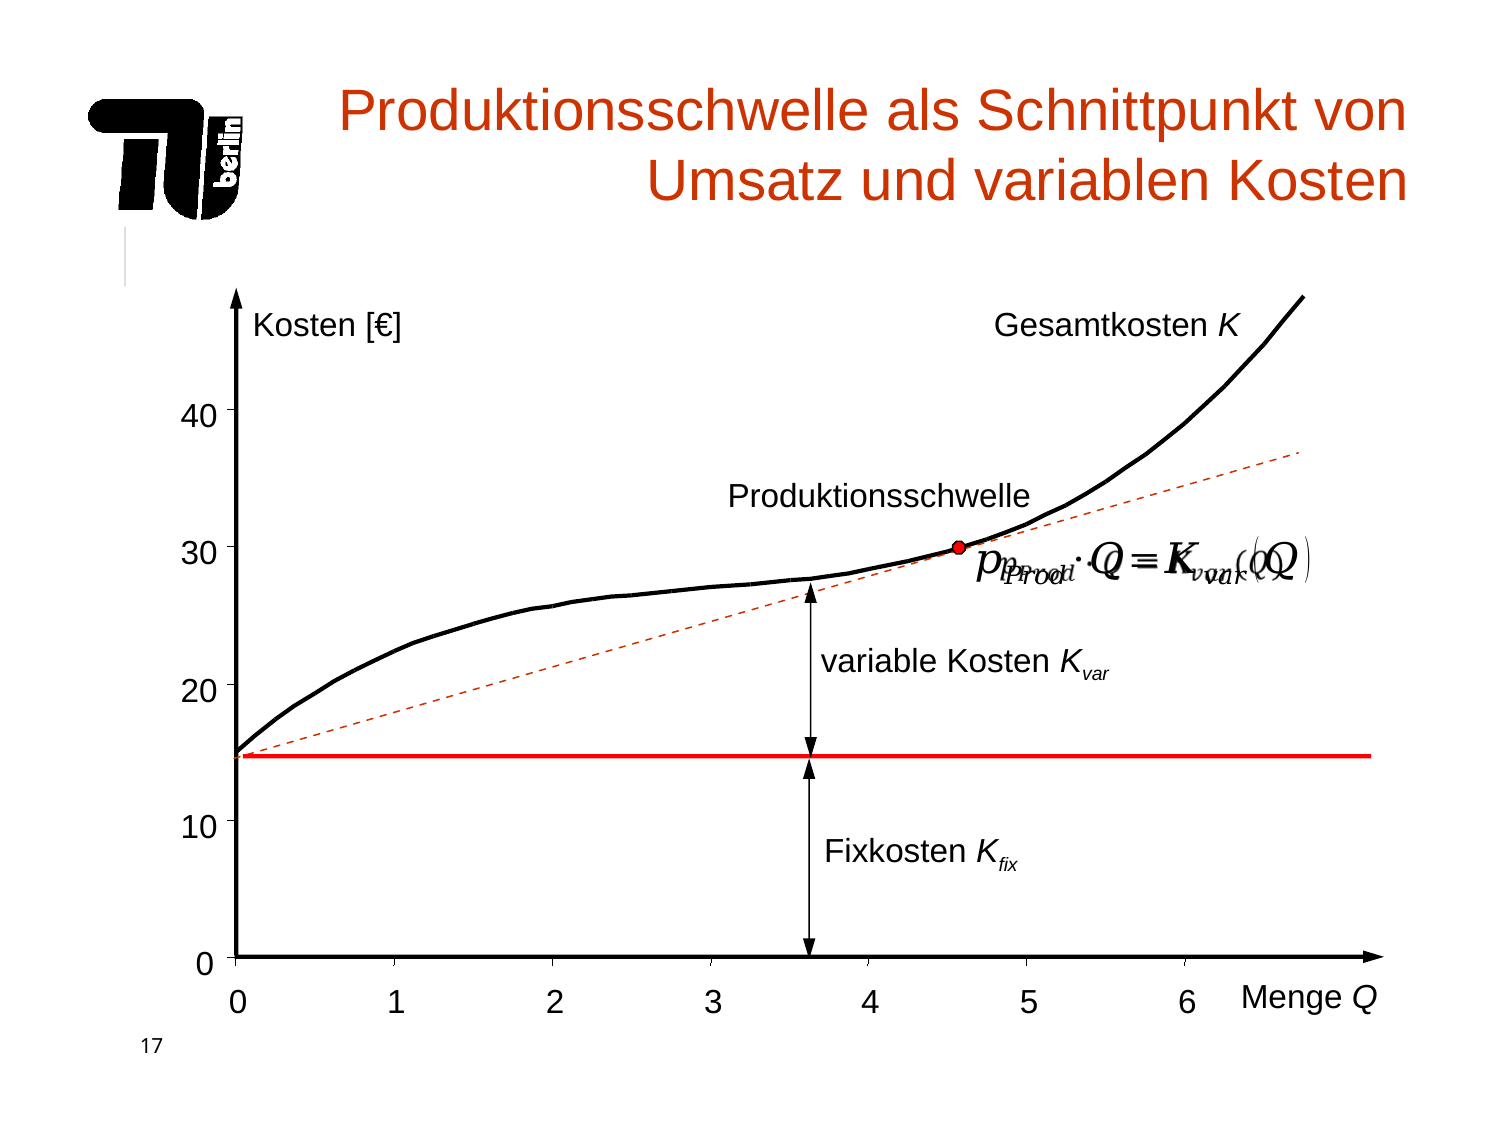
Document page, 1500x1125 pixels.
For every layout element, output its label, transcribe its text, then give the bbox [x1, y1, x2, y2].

text_box 40 [180, 394, 218, 435]
text_box 20 [180, 669, 218, 709]
text_box 30 [180, 530, 218, 571]
text_box 5 [1019, 980, 1039, 1021]
text_box [1113, 950, 1385, 964]
text_box 0 [228, 980, 248, 1021]
text_box 4 [861, 980, 880, 1021]
text_box 3 [704, 980, 723, 1021]
text_box [242, 309, 744, 355]
text_box Menge Q [1240, 974, 1387, 1015]
text_box Gesamtkosten K [994, 302, 1250, 343]
text_box [230, 287, 243, 451]
text_box Kosten [€] [252, 303, 882, 344]
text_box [808, 582, 1110, 960]
text_box [1302, 533, 1311, 590]
picture [88, 99, 243, 220]
text_box Produktionsschwelle als Schnittpunkt von Umsatz und variablen Kosten [312, 62, 1425, 220]
text_box 0 [195, 942, 214, 983]
text_box 2 [545, 980, 565, 1021]
text_box 6 [1178, 980, 1197, 1021]
text_box 1 [387, 980, 406, 1021]
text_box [233, 452, 1299, 759]
text_box 10 [180, 805, 218, 846]
